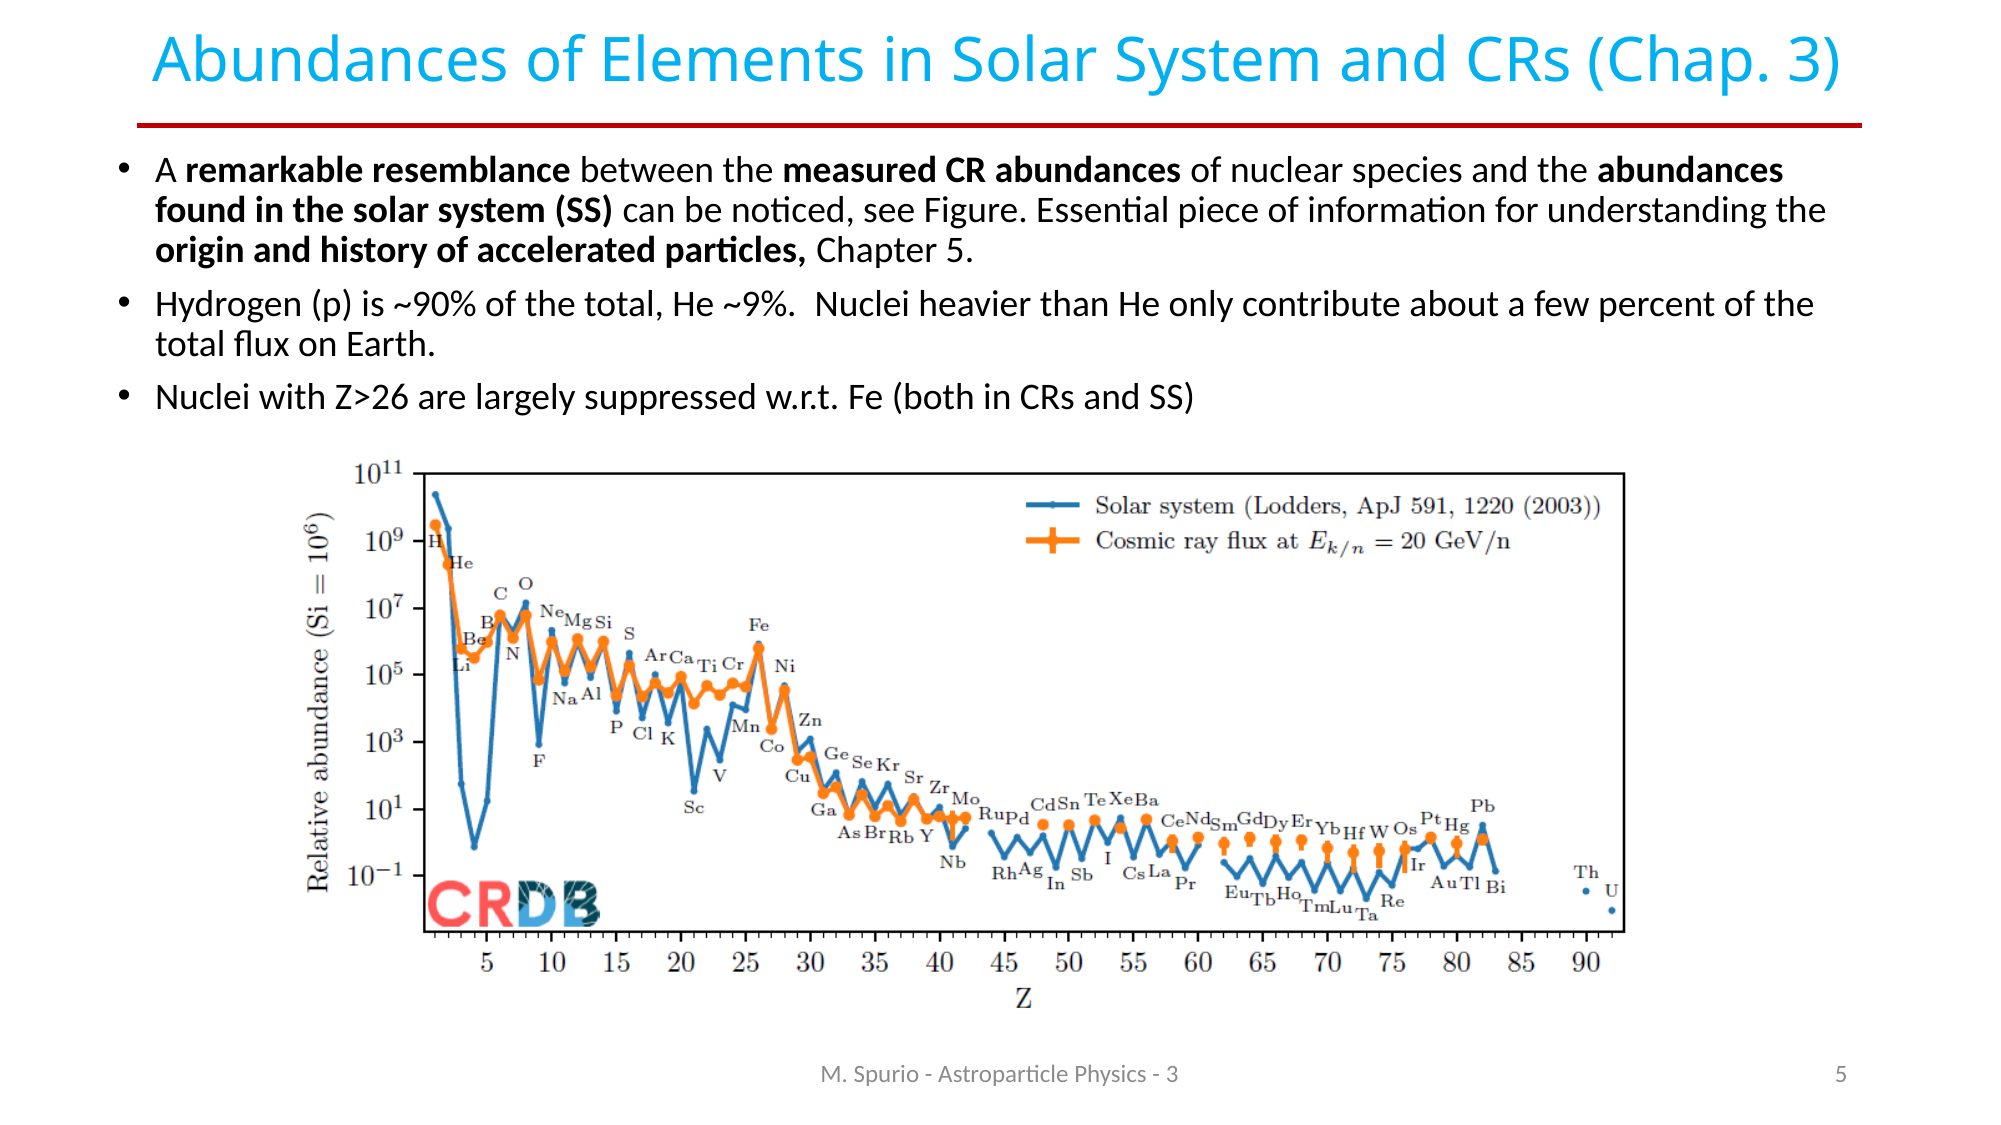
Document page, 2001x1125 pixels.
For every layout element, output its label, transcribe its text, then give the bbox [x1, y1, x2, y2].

slide_number 5 [1412, 1042, 1863, 1103]
footer M. Spurio - Astroparticle Physics - 3 [662, 1042, 1338, 1103]
picture [260, 440, 1658, 1022]
list A remarkable resemblance between the measured CR abundances of nuclear species and the abundances found in the solar system (SS) can be noticed, see Figure. Essential piece of information for understanding the origin and history of accelerated particles, Chapter 5. Hydrogen (p) is ~90% of the total, He ~9%. Nuclei heavier than He only contribute about a few percent of the total flux on Earth. Nuclei with Z>26 are largely suppressed w.r.t. Fe (both in CRs and SS) [102, 142, 1863, 498]
title Abundances of Elements in Solar System and CRs (Chap. 3) [137, 0, 1955, 124]
